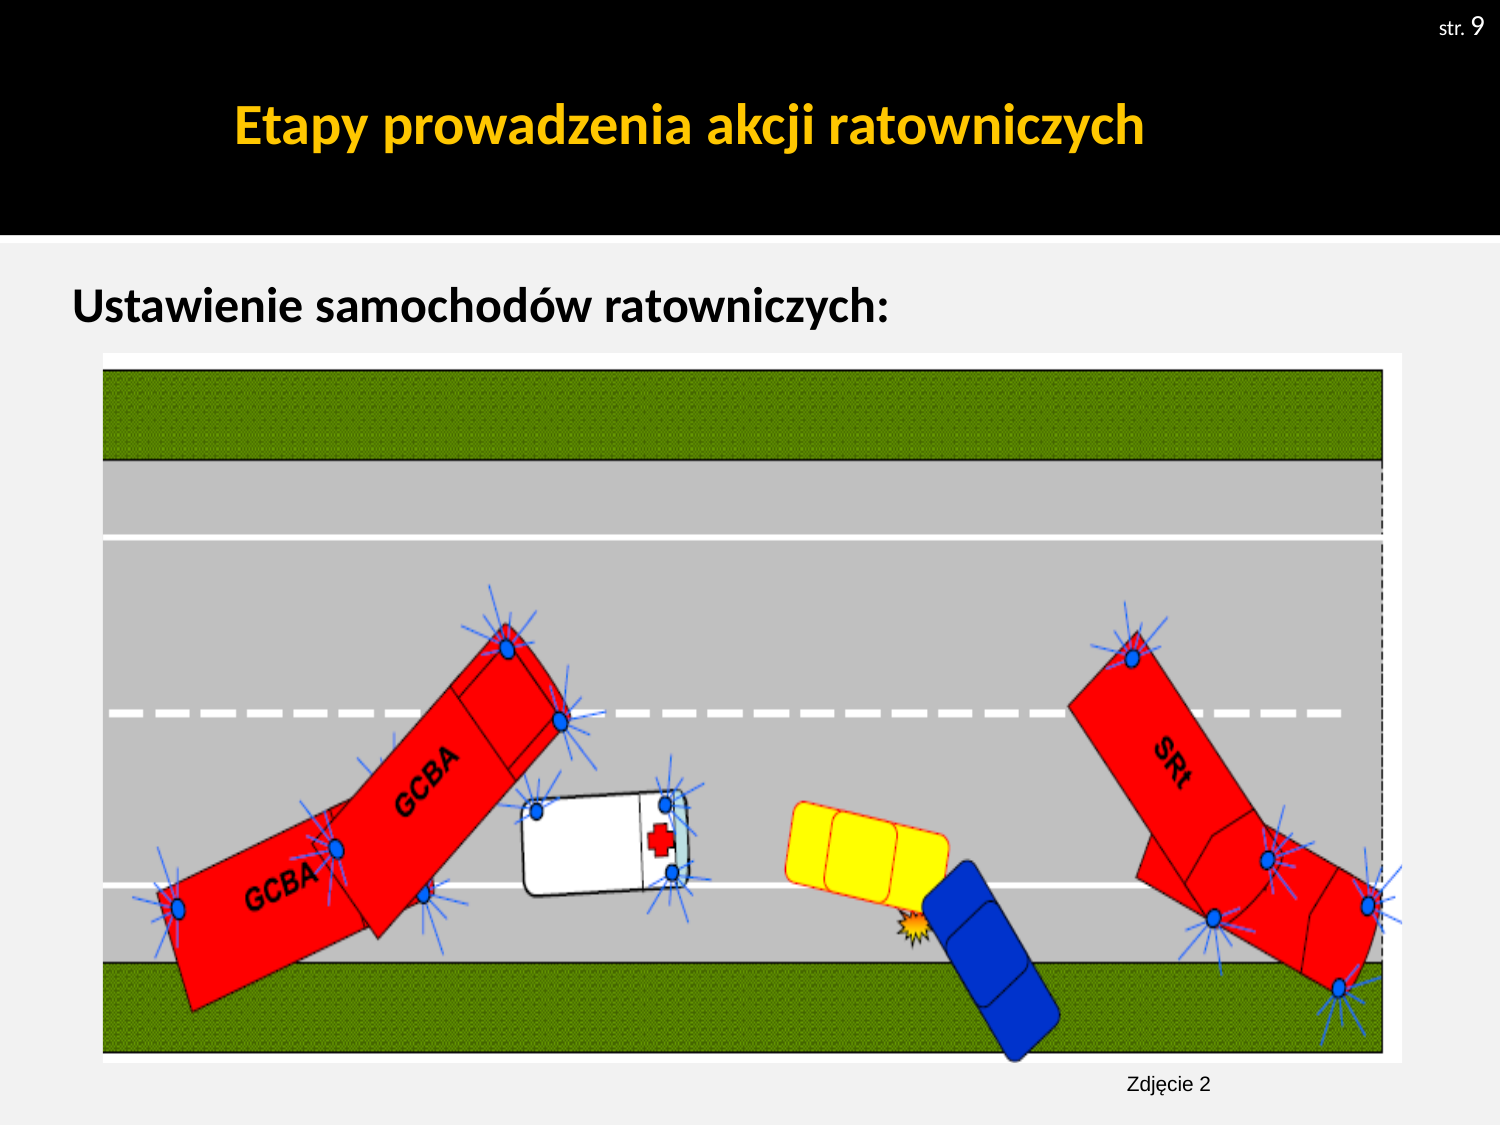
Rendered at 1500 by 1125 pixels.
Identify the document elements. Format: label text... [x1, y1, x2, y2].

title Etapy prowadzenia akcji ratowniczych [207, 17, 1378, 162]
picture [102, 353, 1403, 1063]
text_box [44, 268, 1405, 439]
slide_number str. 9 [1404, 0, 1500, 41]
text_box Zdjęcie 2 [1093, 1071, 1226, 1104]
list Ustawienie samochodów ratowniczych: [17, 257, 1471, 1083]
